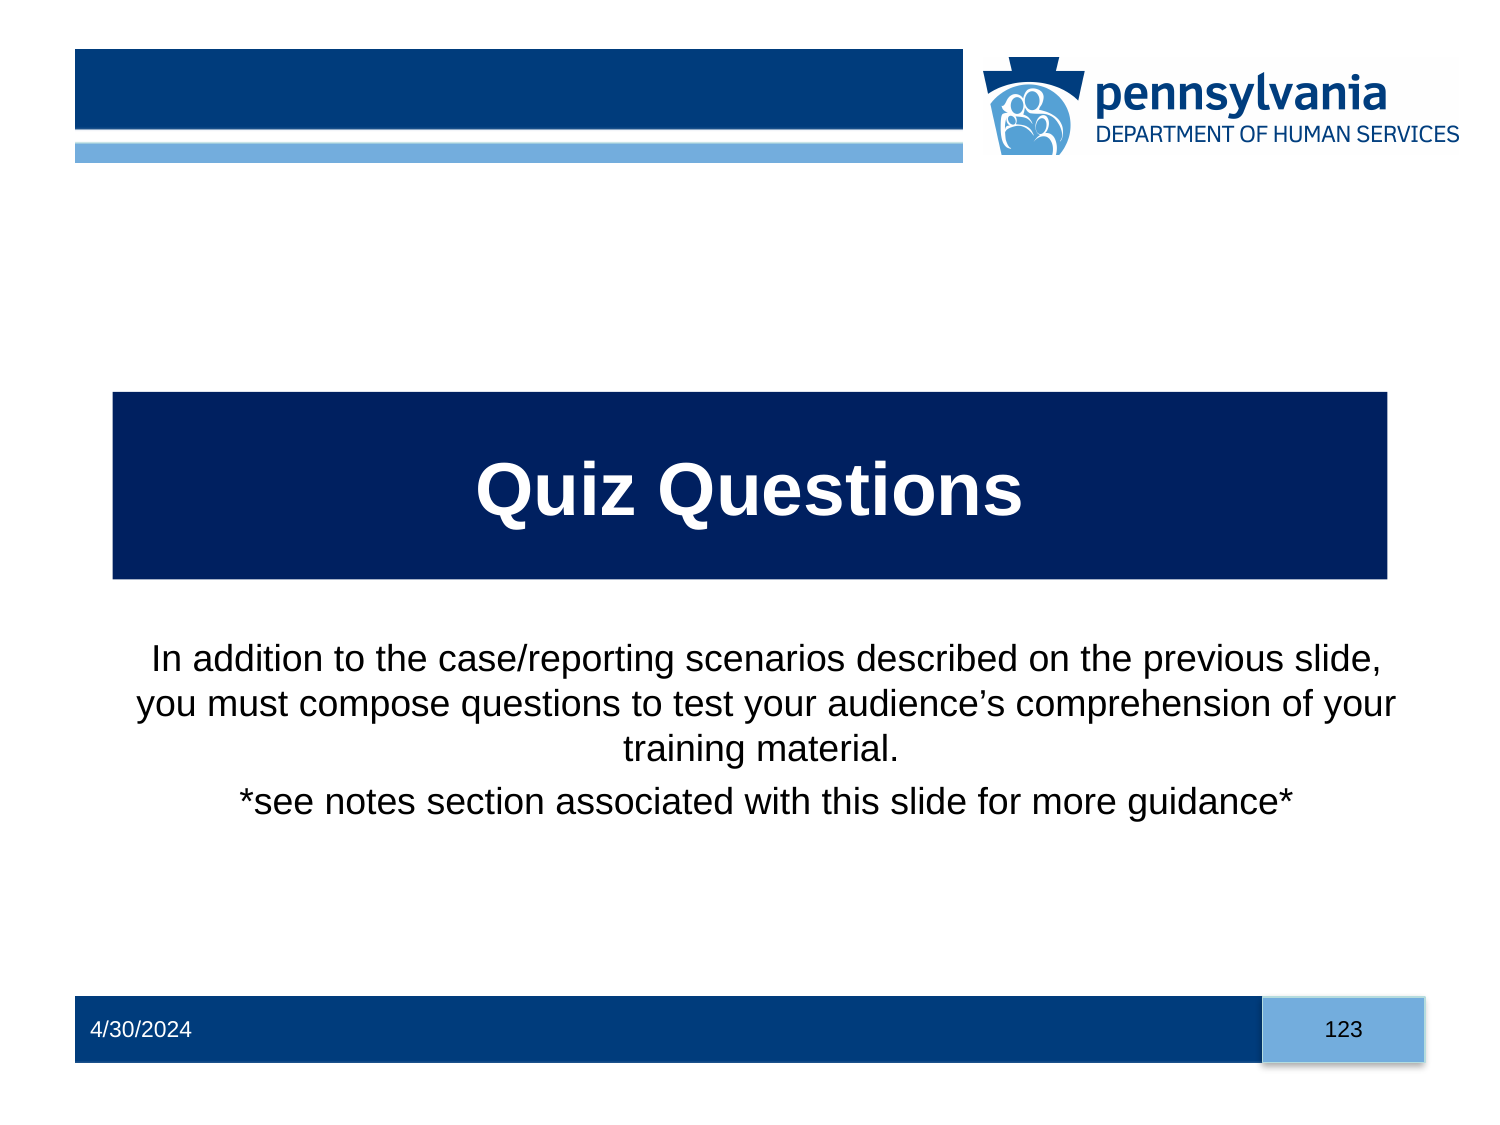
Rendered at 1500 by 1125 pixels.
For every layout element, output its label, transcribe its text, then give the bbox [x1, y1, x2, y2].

subtitle In addition to the case/reporting scenarios described on the previous slide, you must compose questions to test your audience’s comprehension of your training material. *see notes section associated with this slide for more guidance* [112, 574, 1421, 938]
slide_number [74, 999, 426, 1057]
picture [75, 49, 963, 163]
picture [983, 57, 1459, 155]
picture [75, 996, 1262, 1063]
slide_number 123 [1262, 998, 1425, 1059]
title Quiz Questions [112, 391, 1388, 574]
